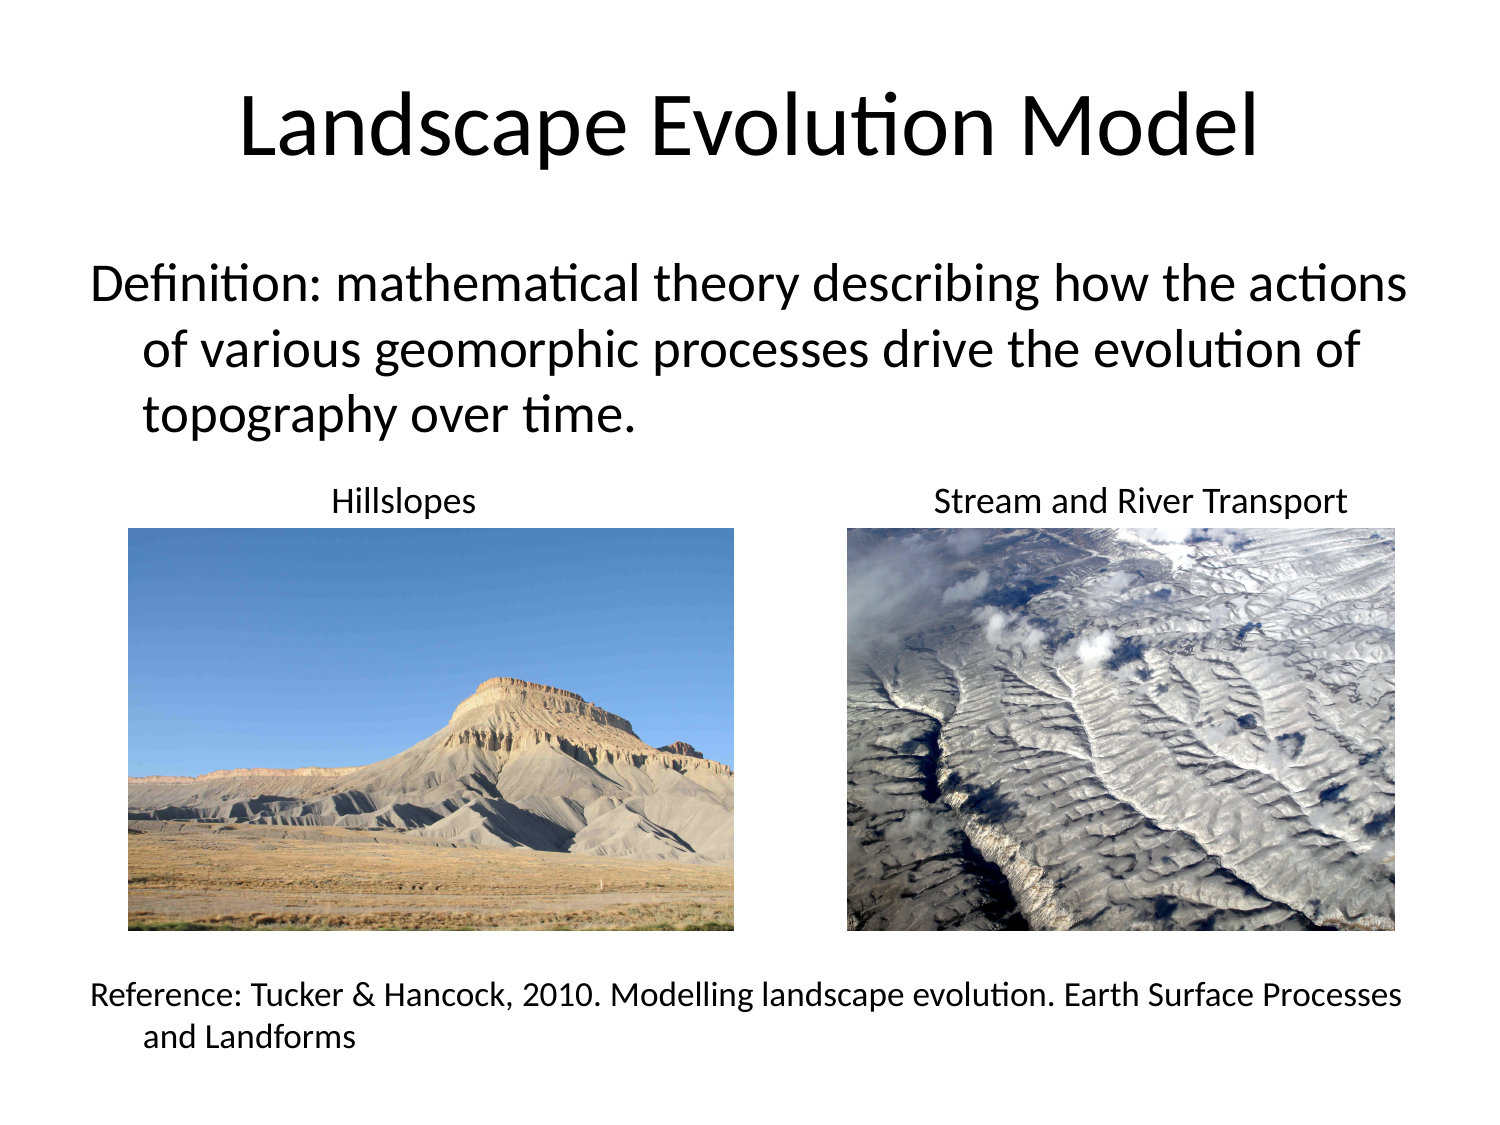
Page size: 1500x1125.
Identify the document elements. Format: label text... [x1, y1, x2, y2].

title Landscape Evolution Model [75, 25, 1425, 213]
text_box Hillslopes [316, 468, 492, 527]
list Definition: mathematical theory describing how the actions of various geomorphic processes drive the evolution of topography over time. Reference: Tucker & Hancock, 2010. Modelling landscape evolution. Earth Surface Processes and Landforms [75, 239, 1425, 1071]
picture [128, 528, 735, 931]
picture [847, 528, 1395, 931]
text_box Stream and River Transport [918, 468, 1364, 527]
